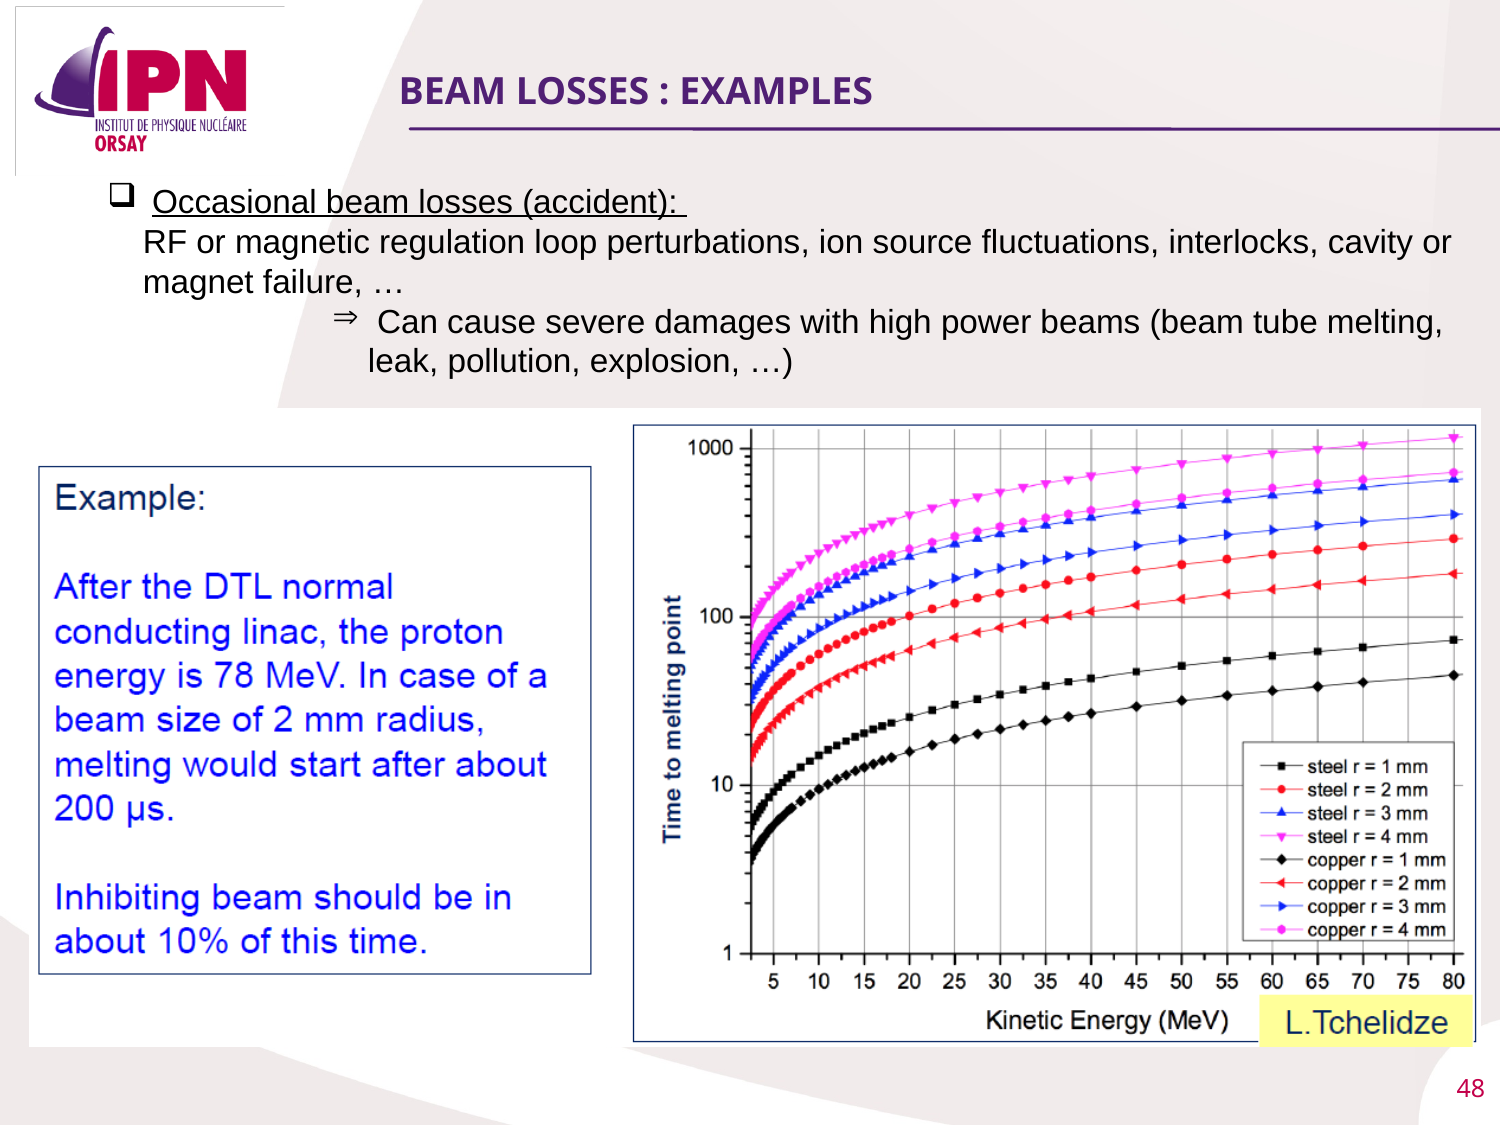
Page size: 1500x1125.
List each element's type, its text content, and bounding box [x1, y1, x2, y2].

text_box Occasional beam losses (accident): RF or magnetic regulation loop perturbations, ion source fluctuations, interlocks, cavity or magnet failure, … Can cause severe damages with high power beams (beam tube melting, leak, pollution, explosion, …) [53, 172, 1471, 387]
title BEAM losses : examples [383, 30, 1463, 149]
picture [0, 0, 1500, 1125]
